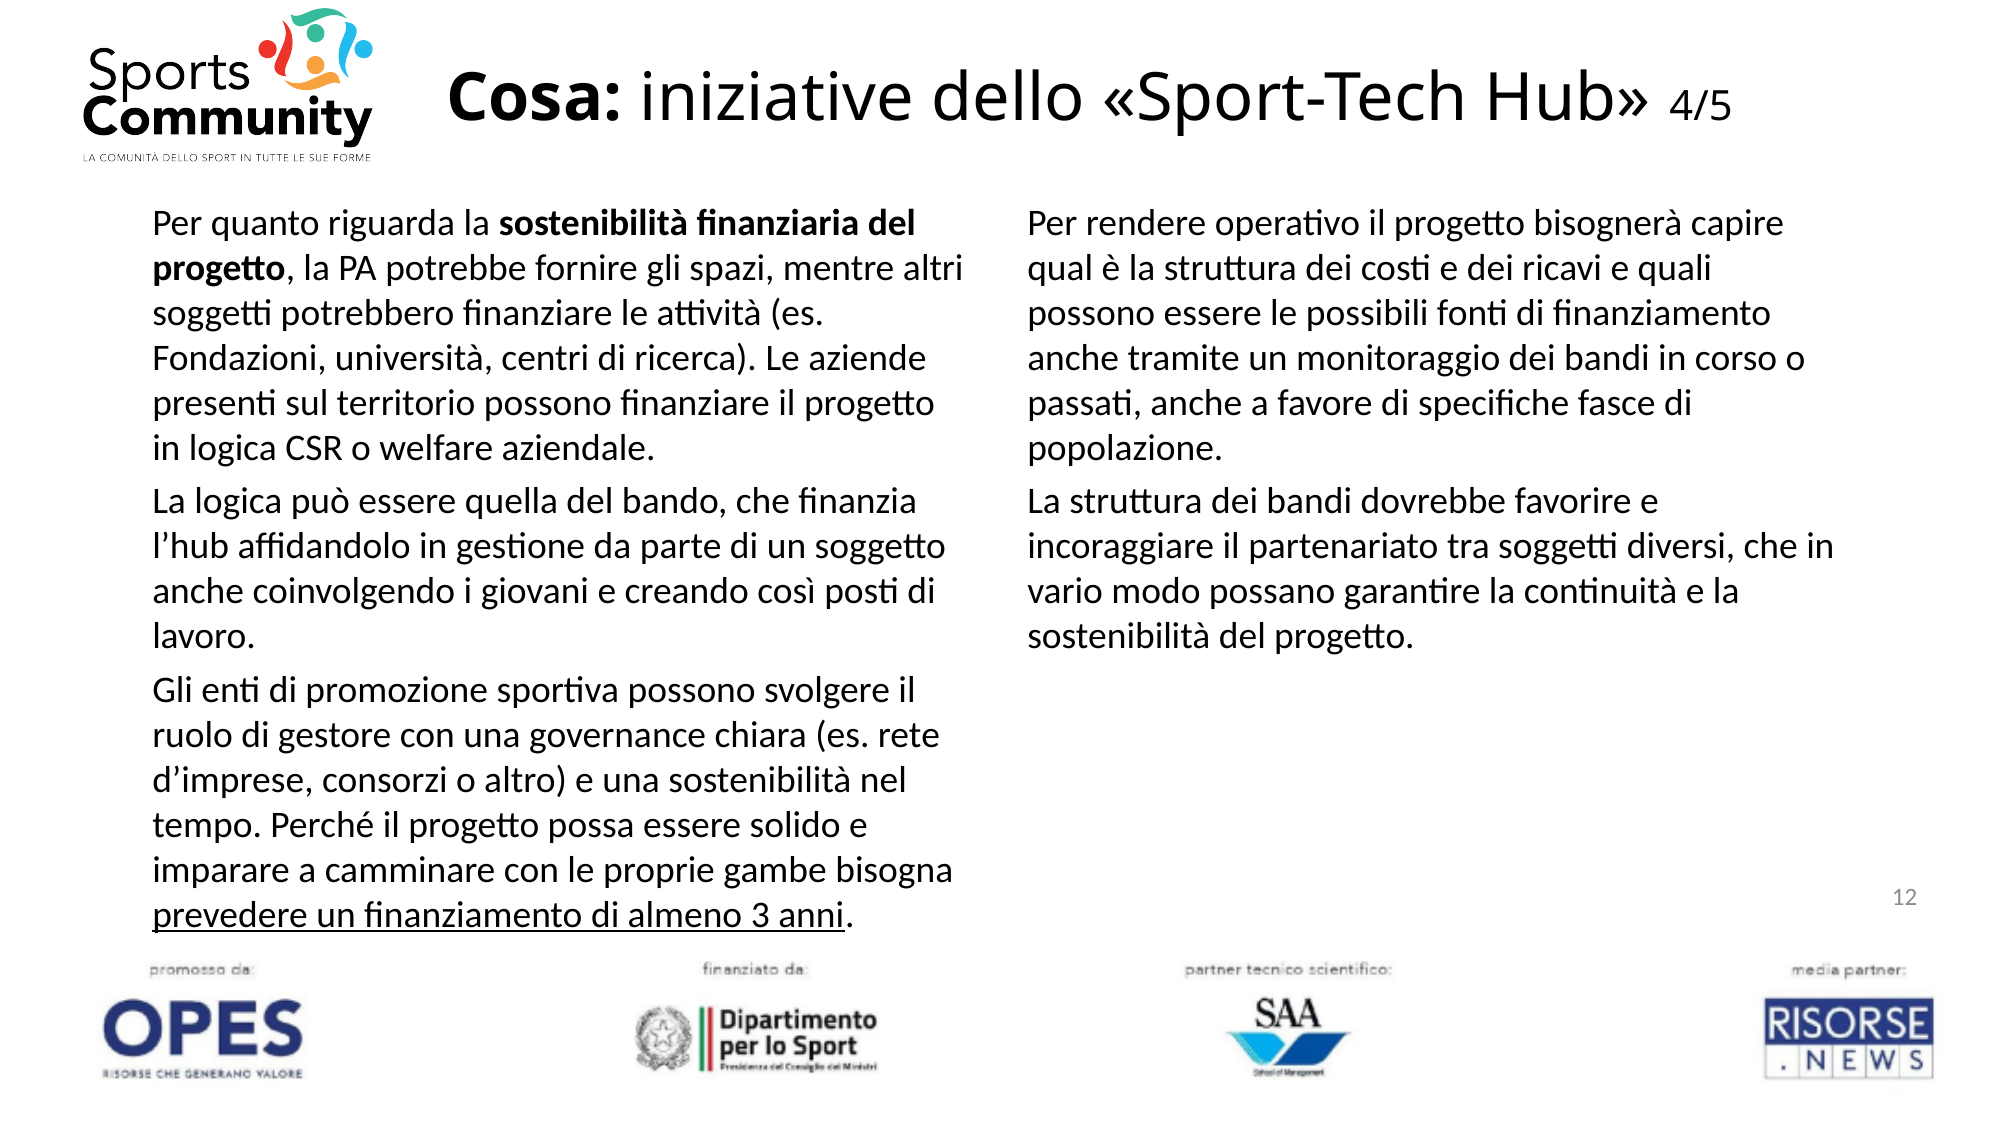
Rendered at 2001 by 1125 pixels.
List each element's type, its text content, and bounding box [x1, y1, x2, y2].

picture [45, 912, 369, 1125]
list Per rendere operativo il progetto bisognerà capire qual è la struttura dei costi e dei ricavi e quali possono essere le possibili fonti di finanziamento anche tramite un monitoraggio dei bandi in corso o passati, anche a favore di specifiche fasce di popolazione. La struttura dei bandi dovrebbe favorire e incoraggiare il partenariato tra soggetti diversi, che in vario modo possano garantire la continuità e la sostenibilità del progetto. [1012, 190, 1863, 925]
list Per quanto riguarda la sostenibilità finanziaria del progetto, la PA potrebbe fornire gli spazi, mentre altri soggetti potrebbero finanziare le attività (es. Fondazioni, università, centri di ricerca). Le aziende presenti sul territorio possono finanziare il progetto in logica CSR o welfare aziendale. La logica può essere quella del bando, che finanzia l’hub affidandolo in gestione da parte di un soggetto anche coinvolgendo i giovani e creando così posti di lavoro. Gli enti di promozione sportiva possono svolgere il ruolo di gestore con una governance chiara (es. rete d’imprese, consorzi o altro) e una sostenibilità nel tempo. Perché il progetto possa essere solido e imparare a camminare con le proprie gambe bisogna prevedere un finanziamento di almeno 3 anni. [137, 190, 988, 951]
picture [579, 951, 927, 1125]
slide_number 12 [1482, 865, 1933, 926]
picture [61, 5, 393, 183]
picture [1689, 912, 2000, 1125]
title Cosa: iniziative dello «Sport-Tech Hub» 4/5 [431, 49, 1861, 148]
picture [1136, 925, 1462, 1125]
